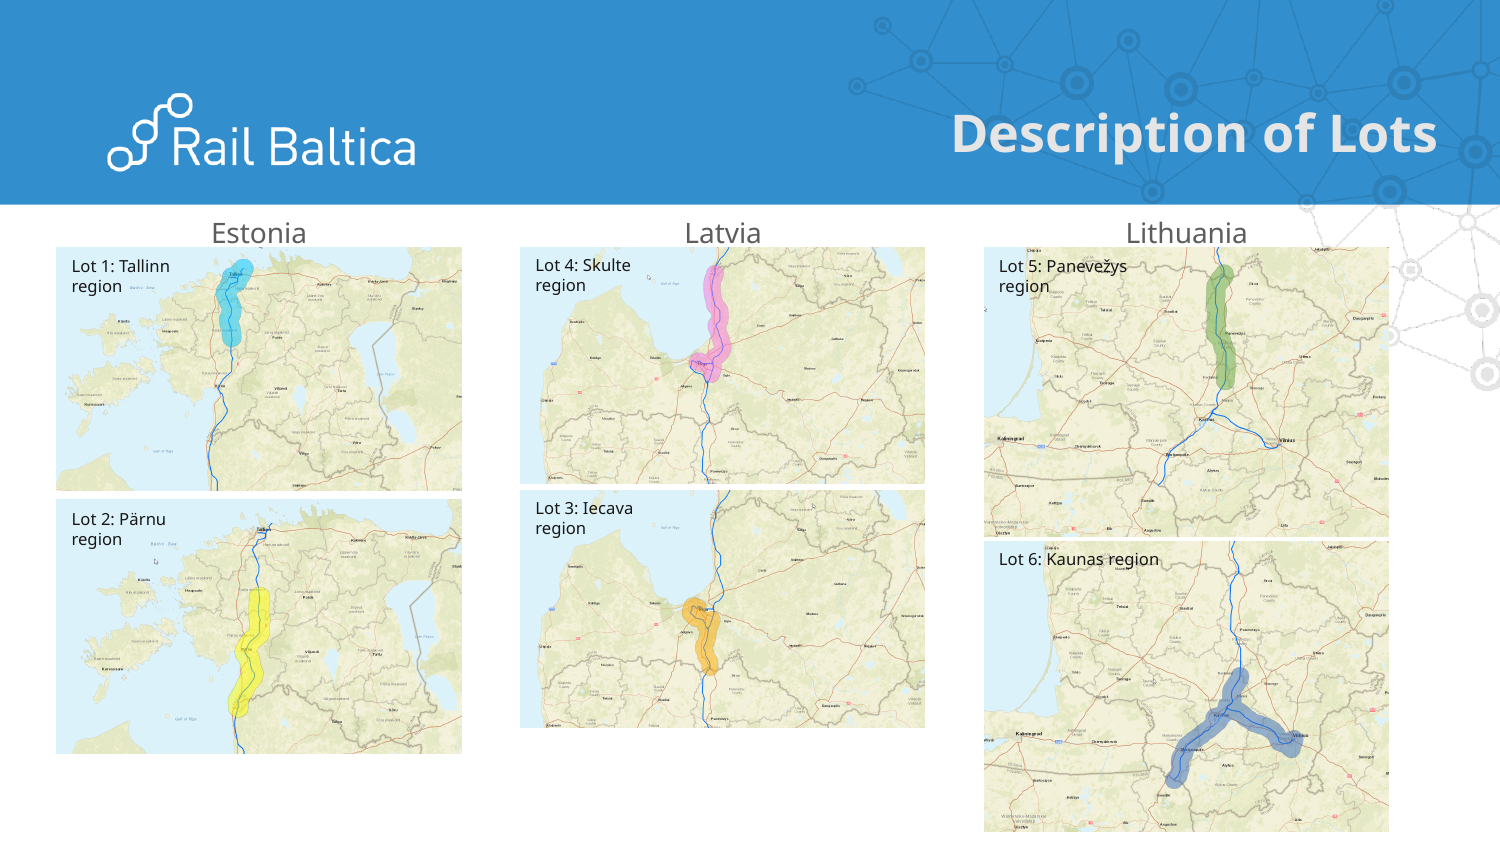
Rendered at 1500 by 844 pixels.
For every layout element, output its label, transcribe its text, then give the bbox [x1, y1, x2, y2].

picture [0, 0, 1500, 844]
list Description of Lots [593, 89, 1454, 183]
text_box Latvia [549, 207, 898, 247]
text_box Lithuania [1012, 207, 1361, 247]
text_box Estonia [85, 207, 434, 246]
